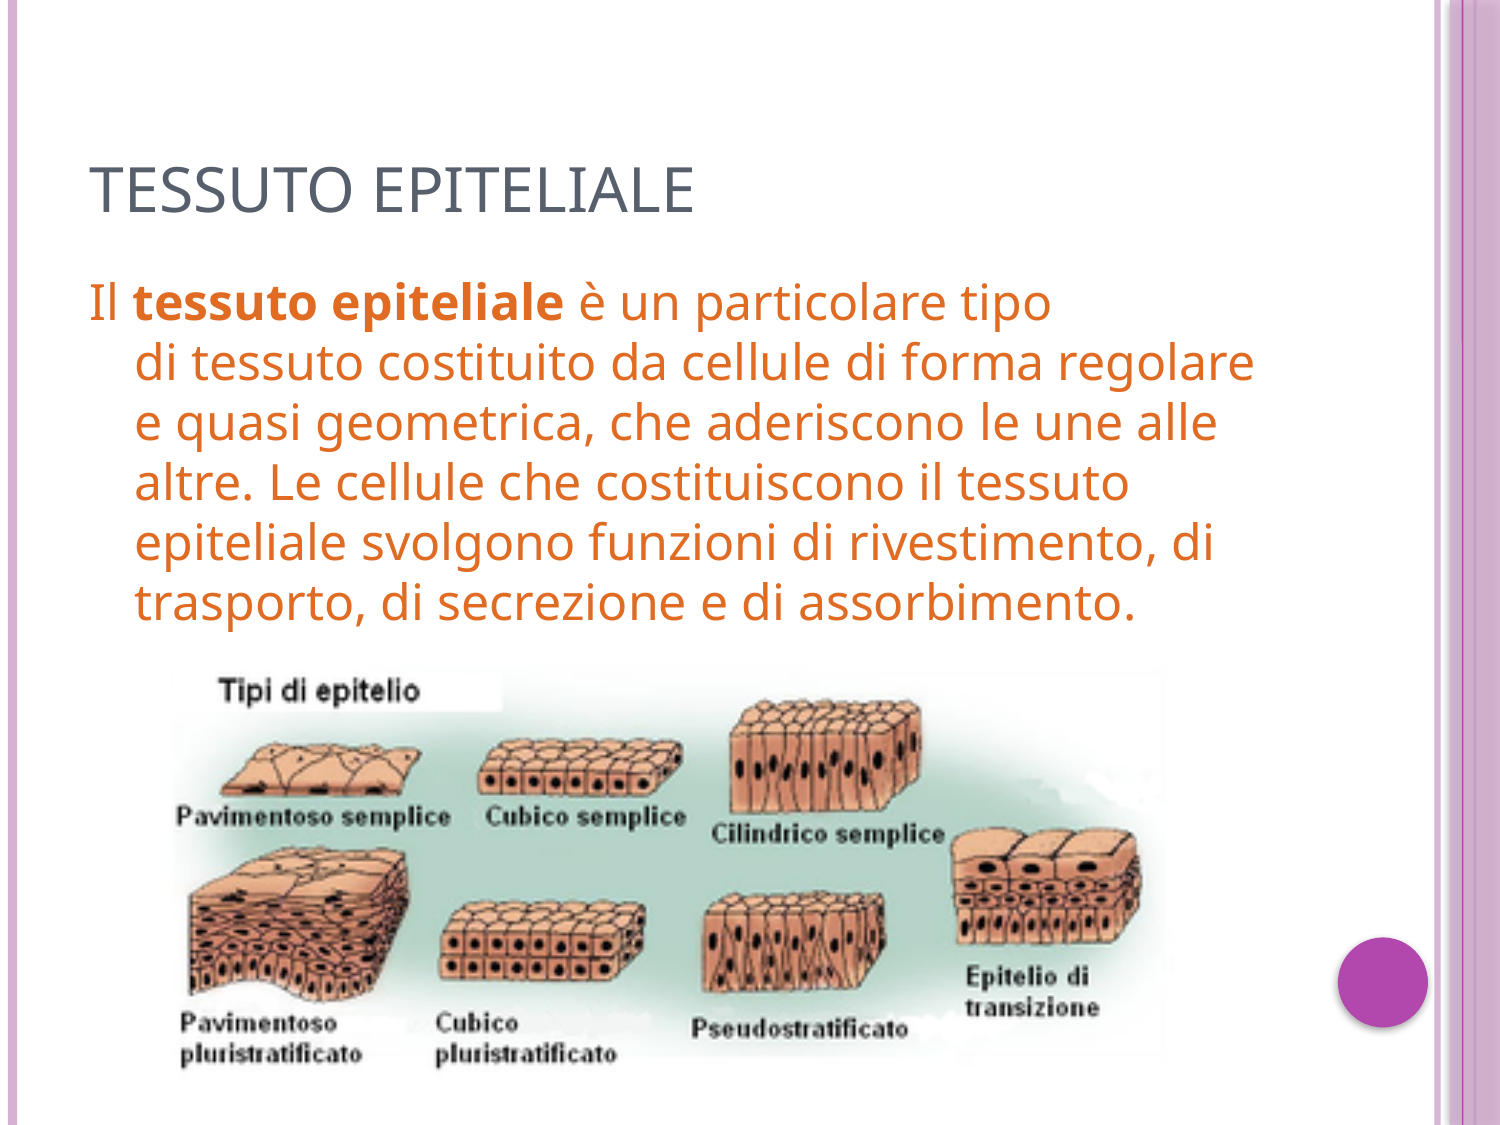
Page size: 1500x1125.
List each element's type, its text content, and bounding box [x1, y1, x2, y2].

title Tessuto epiteliale [75, 45, 1300, 233]
list Il tessuto epiteliale è un particolare tipo di tessuto costituito da cellule di forma regolare e quasi geometrica, che aderiscono le une alle altre. Le cellule che costituiscono il tessuto epiteliale svolgono funzioni di rivestimento, di trasporto, di secrezione e di assorbimento. [75, 262, 1300, 1062]
picture [170, 663, 1175, 1107]
